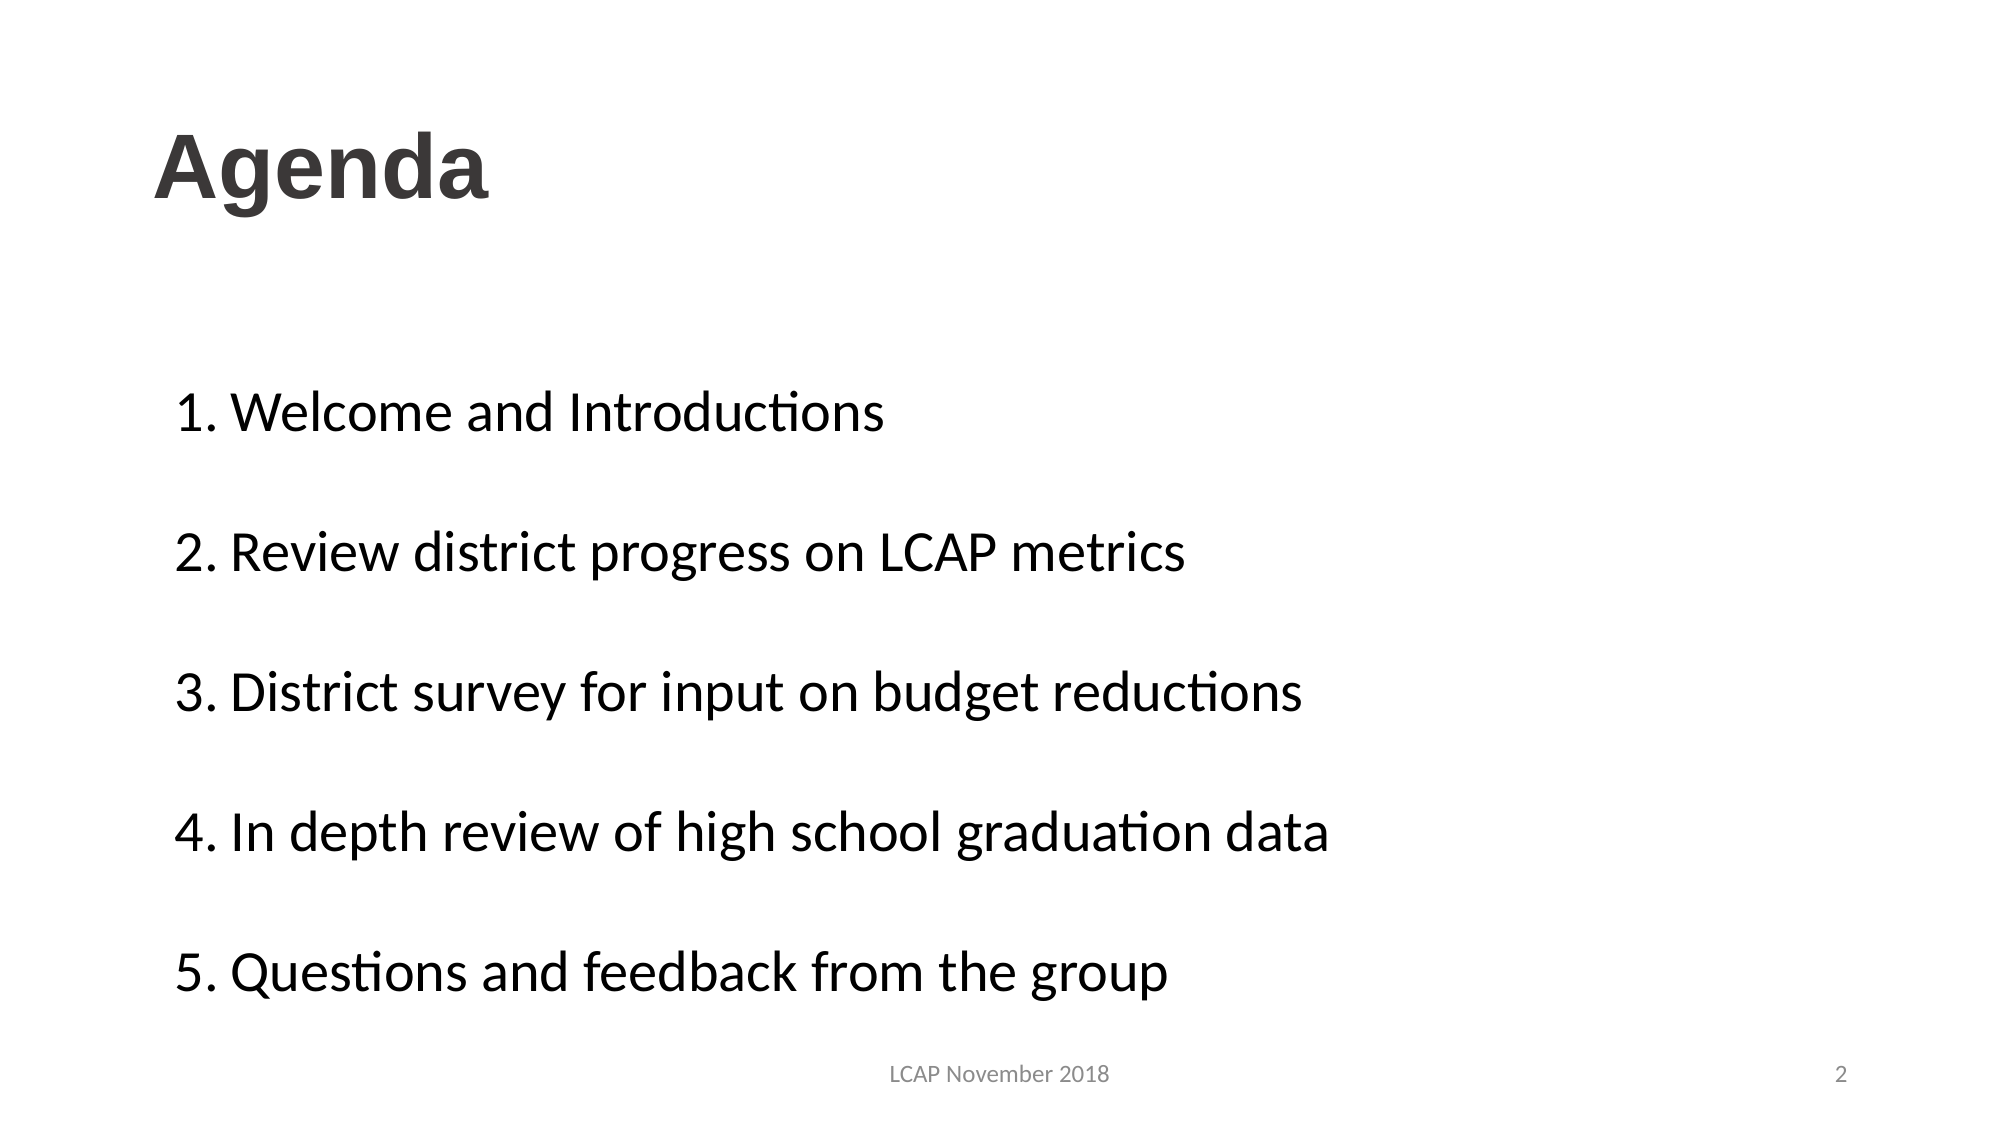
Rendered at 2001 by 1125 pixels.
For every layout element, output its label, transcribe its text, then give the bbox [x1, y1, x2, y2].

slide_number 2 [1412, 1042, 1863, 1103]
title Agenda [137, 59, 1863, 278]
footer LCAP November 2018 [662, 1042, 1338, 1103]
text_box Welcome and Introductions Review district progress on LCAP metrics District survey for input on budget reductions In depth review of high school graduation data Questions and feedback from the group [159, 295, 1798, 1011]
